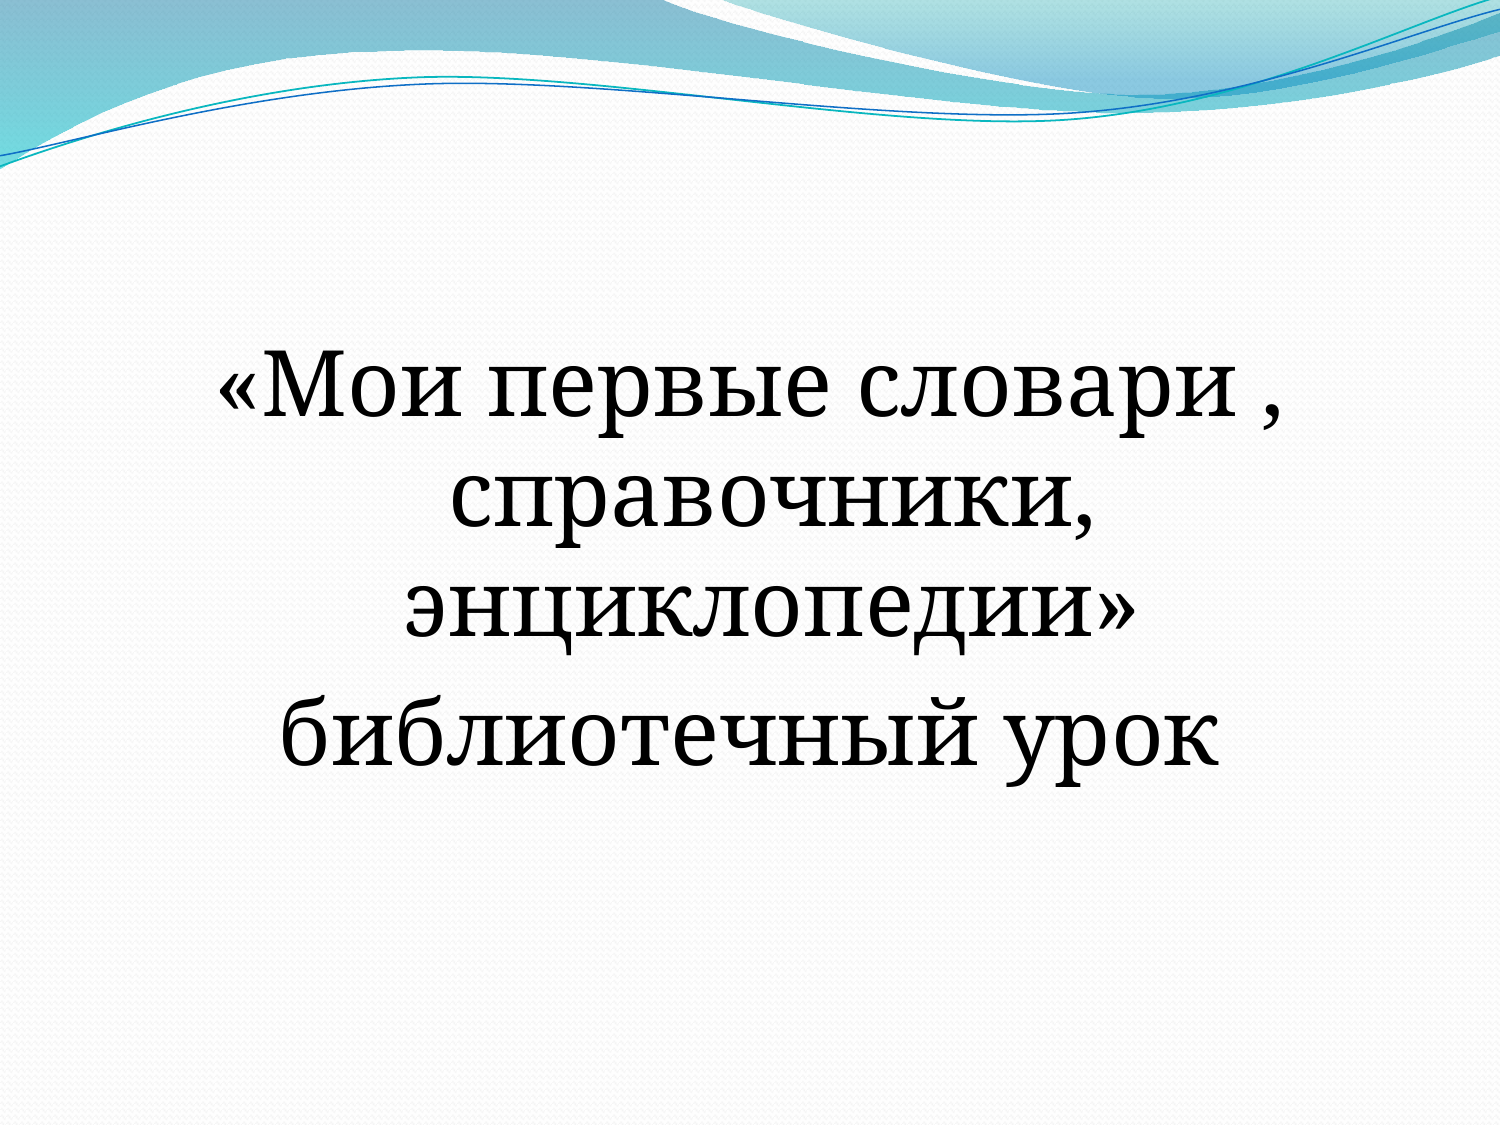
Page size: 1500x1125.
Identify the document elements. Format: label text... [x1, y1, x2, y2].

list «Мои первые словари , справочники, энциклопедии» библиотечный урок [75, 317, 1425, 1038]
